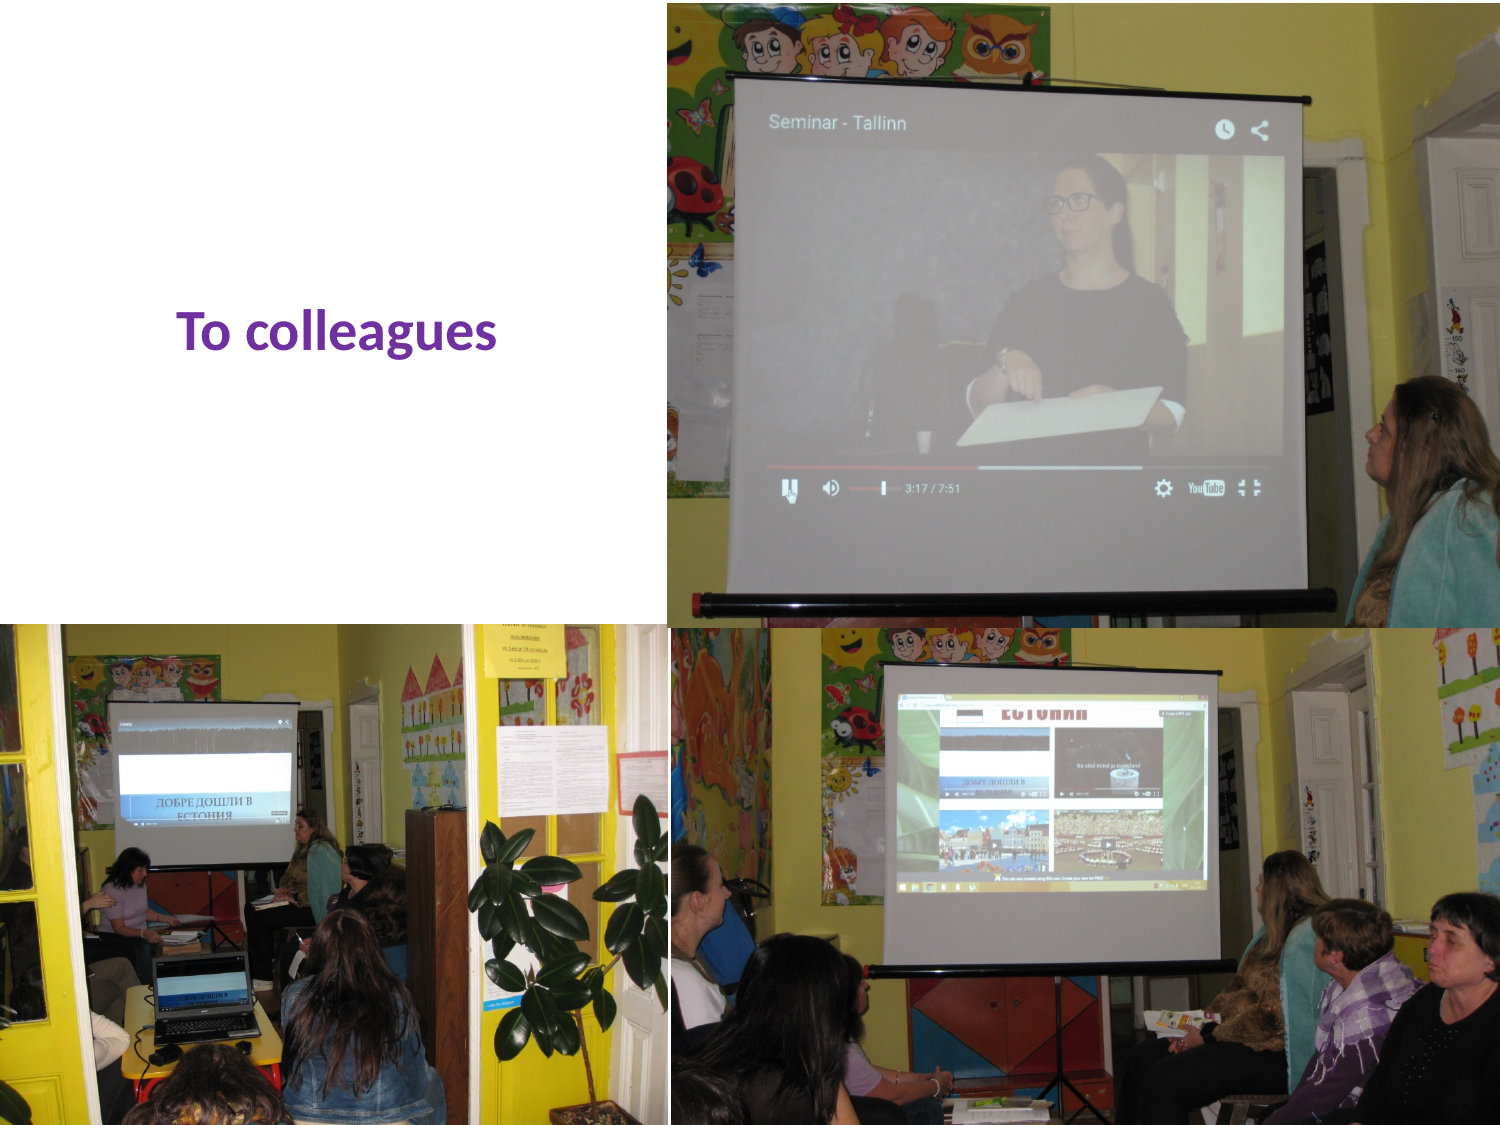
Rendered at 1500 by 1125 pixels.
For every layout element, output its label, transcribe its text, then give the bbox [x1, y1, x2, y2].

picture [0, 2, 1500, 1125]
text_box To colleagues [3, 285, 661, 370]
